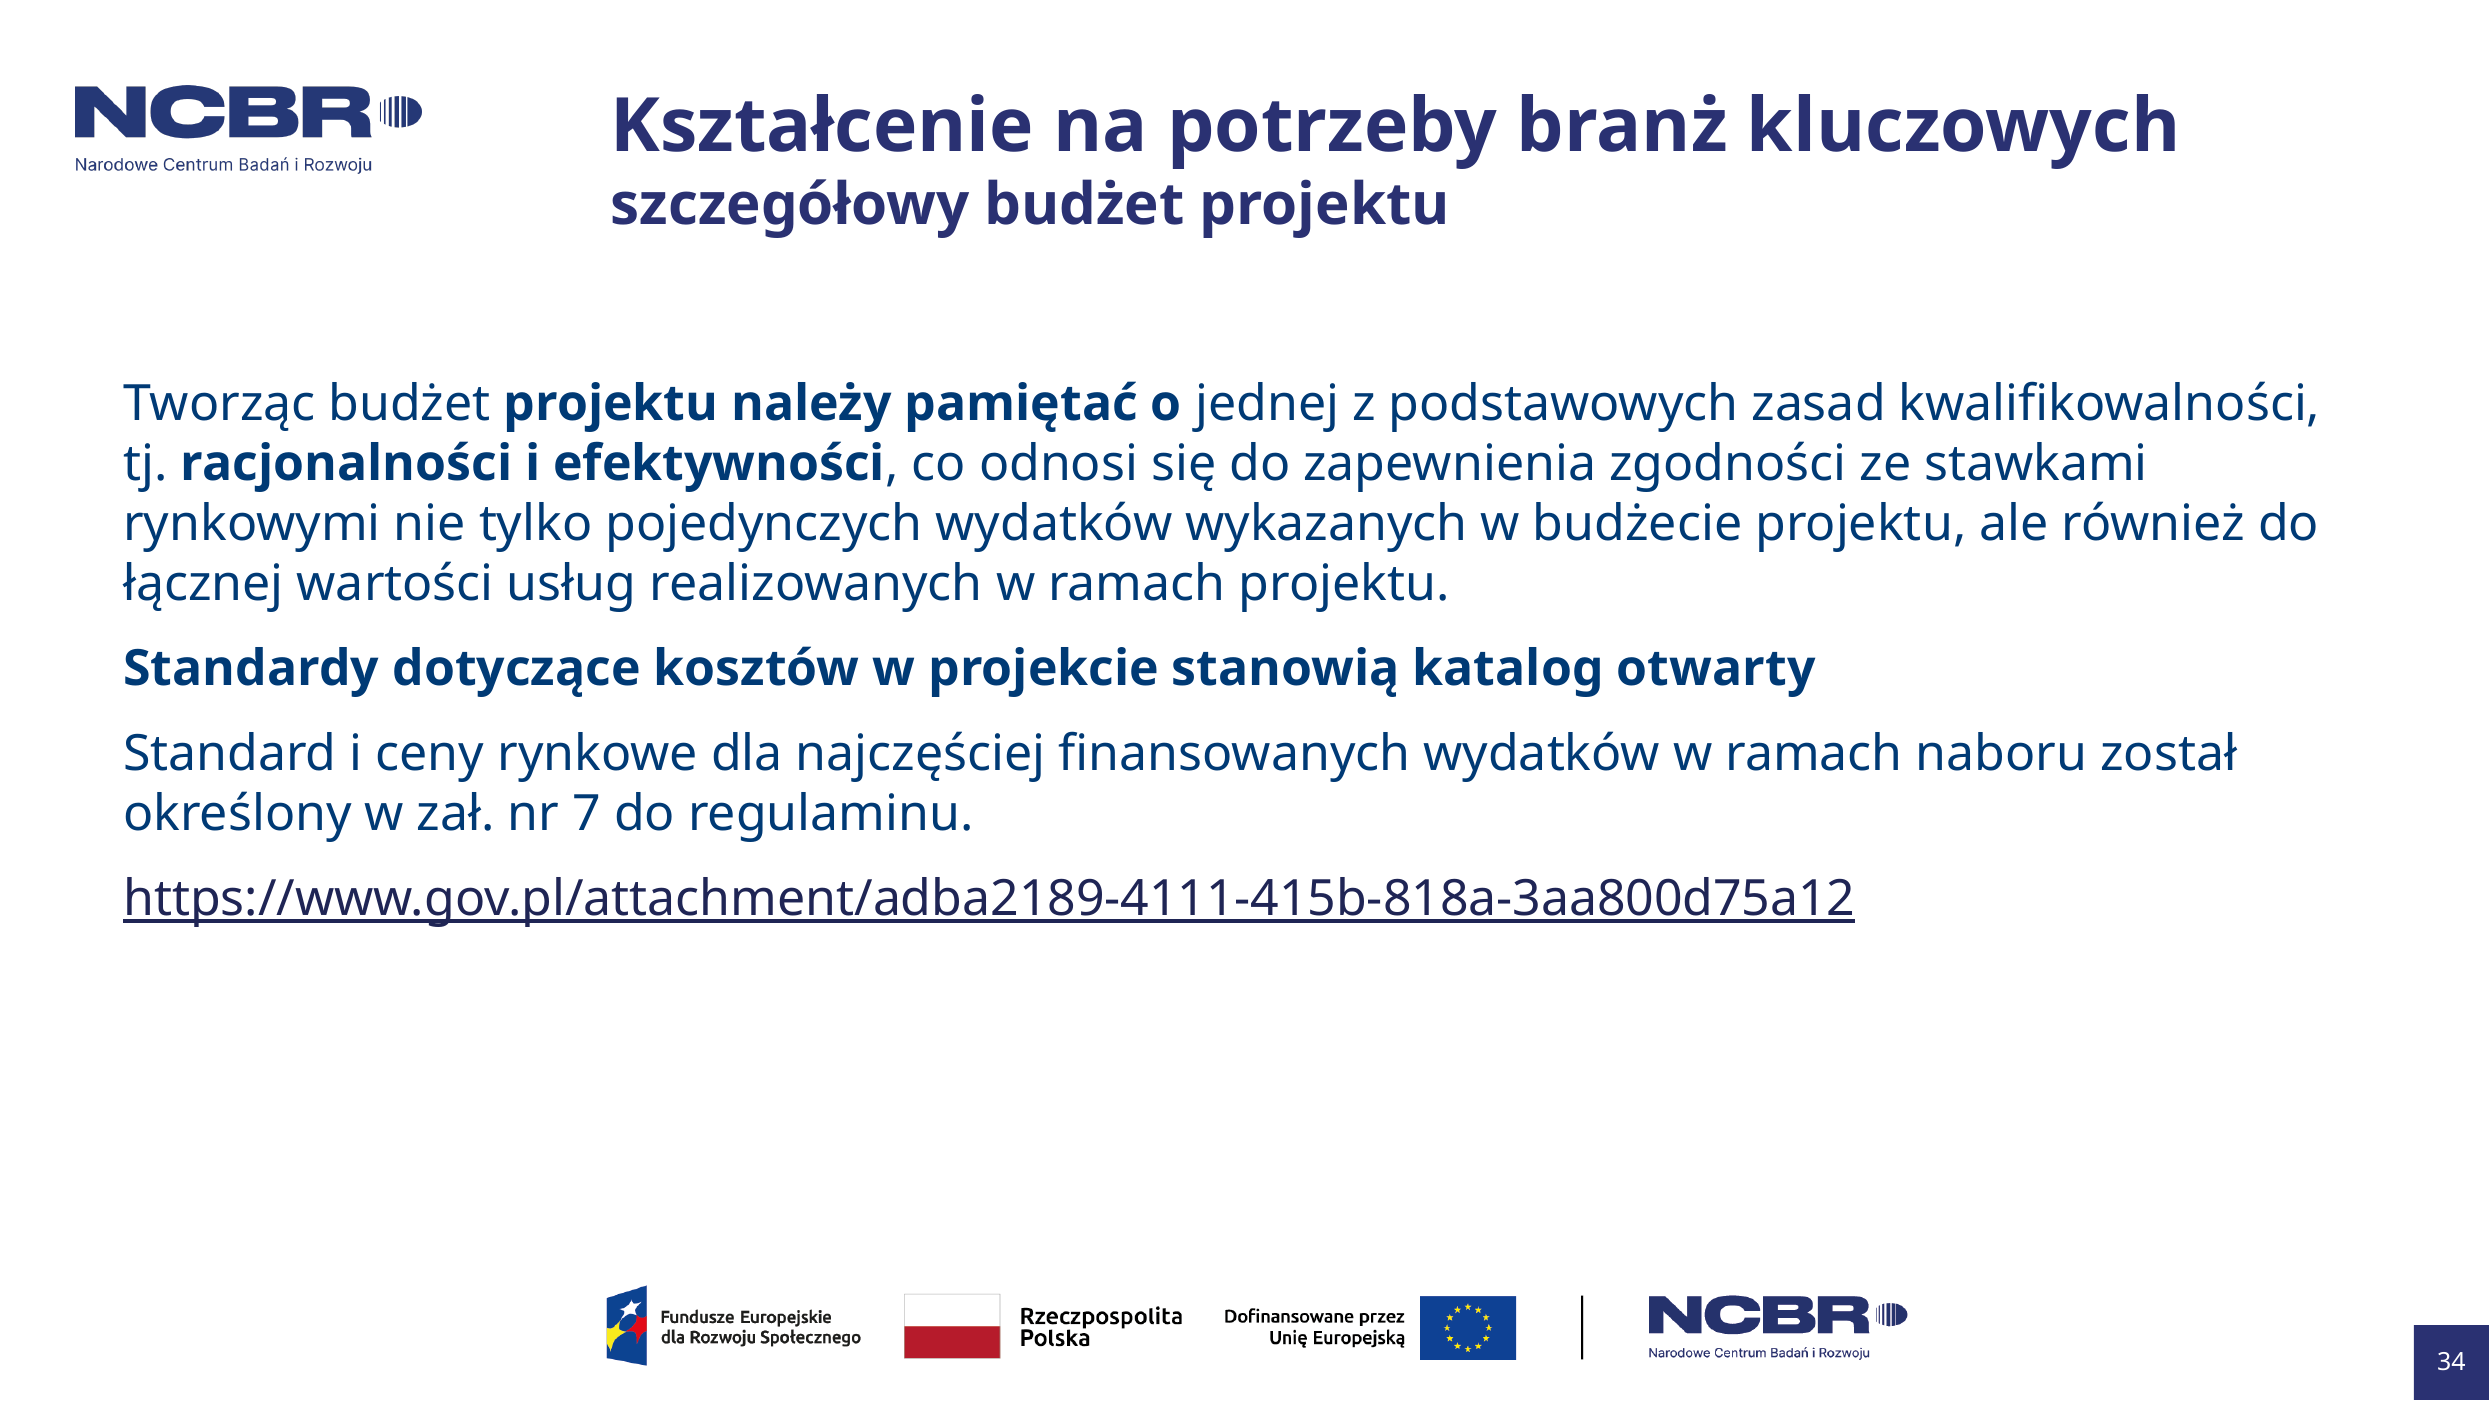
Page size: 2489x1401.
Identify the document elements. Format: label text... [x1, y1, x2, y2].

text_box Kształcenie na potrzeby branż kluczowych szczegółowy budżet projektu [596, 68, 2266, 288]
picture [584, 1263, 1930, 1387]
text_box [138, 345, 2414, 1162]
slide_number 34 [2413, 1325, 2489, 1400]
text_box Tworząc budżet projektu należy pamiętać o jednej z podstawowych zasad kwalifikowalności, tj. racjonalności i efektywności, co odnosi się do zapewnienia zgodności ze stawkami rynkowymi nie tylko pojedynczych wydatków wykazanych w budżecie projektu, ale również do łącznej wartości usług realizowanych w ramach projektu. Standardy dotyczące kosztów w projekcie stanowią katalog otwarty Standard i ceny rynkowe dla najczęściej finansowanych wydatków w ramach naboru został określony w zał. nr 7 do regulaminu. https://www.gov.pl/attachment/adba2189-4111-415b-818a-3aa800d75a12 [123, 370, 2351, 1187]
picture [75, 85, 422, 174]
